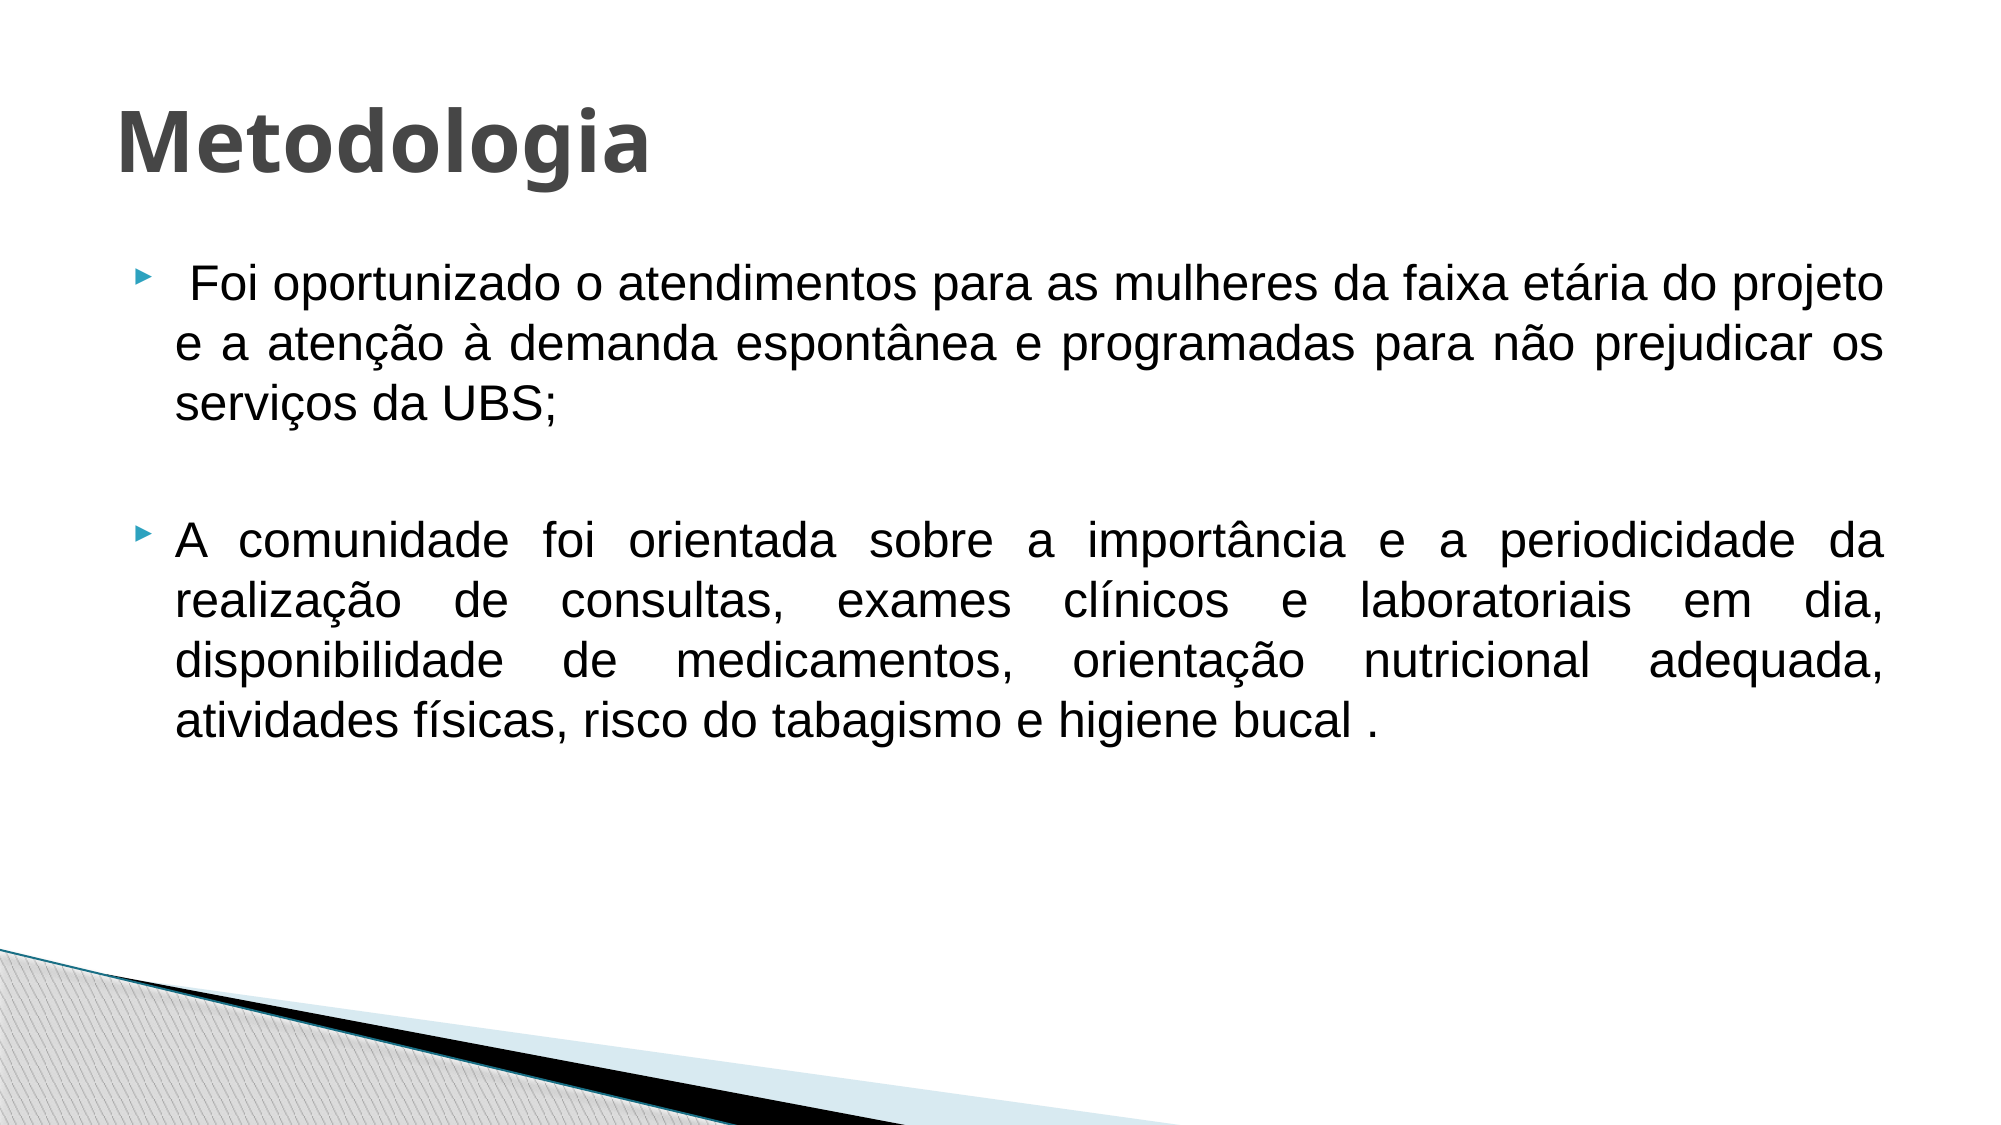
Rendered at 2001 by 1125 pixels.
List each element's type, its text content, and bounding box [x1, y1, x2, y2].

list Foi oportunizado o atendimentos para as mulheres da faixa etária do projeto e a atenção à demanda espontânea e programadas para não prejudicar os serviços da UBS; A comunidade foi orientada sobre a importância e a periodicidade da realização de consultas, exames clínicos e laboratoriais em dia, disponibilidade de medicamentos, orientação nutricional adequada, atividades físicas, risco do tabagismo e higiene bucal . [99, 243, 1900, 986]
title Metodologia [99, 45, 1900, 233]
